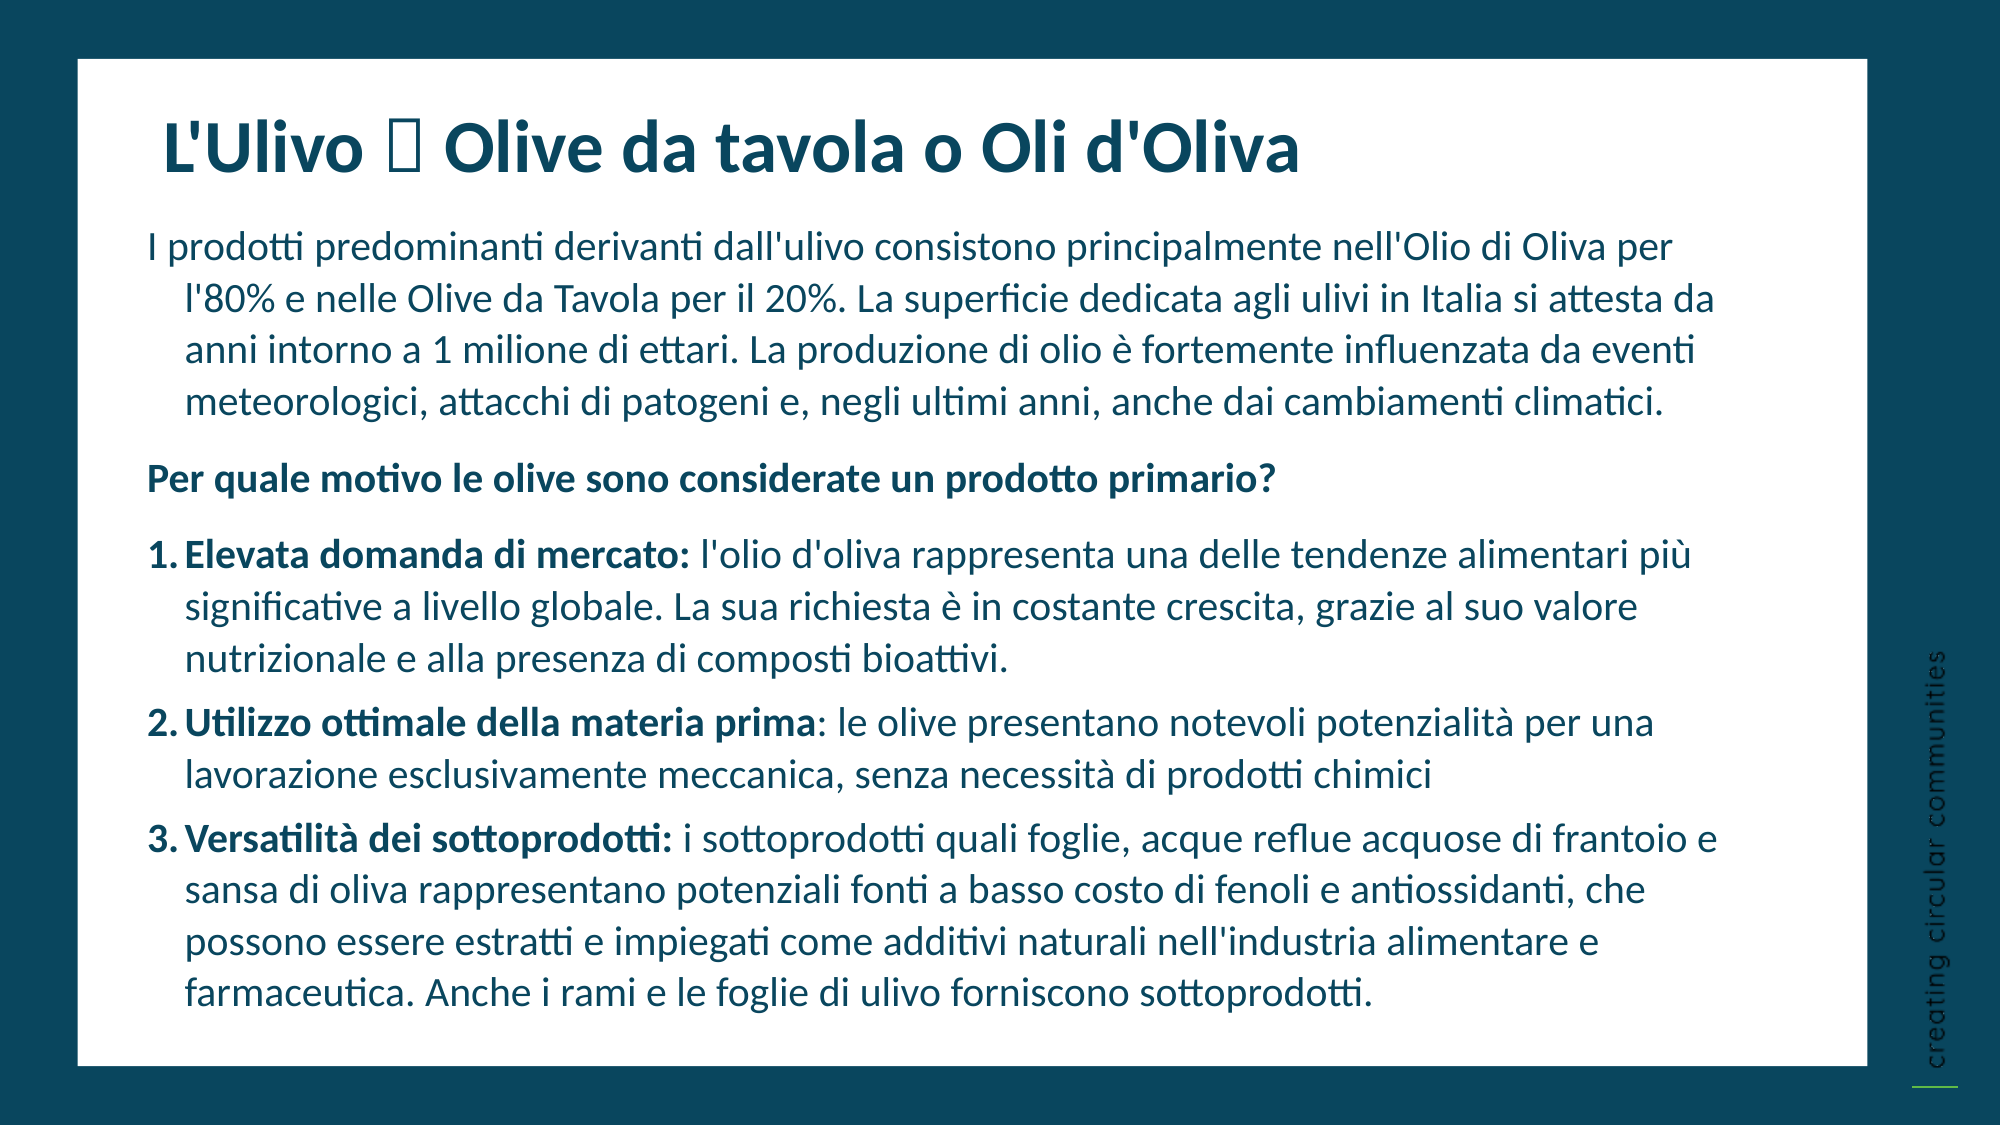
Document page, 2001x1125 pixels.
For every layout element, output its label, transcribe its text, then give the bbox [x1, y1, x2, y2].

list I prodotti predominanti derivanti dall'ulivo consistono principalmente nell'Olio di Oliva per l'80% e nelle Olive da Tavola per il 20%. La superficie dedicata agli ulivi in Italia si attesta da anni intorno a 1 milione di ettari. La produzione di olio è fortemente influenzata da eventi meteorologici, attacchi di patogeni e, negli ultimi anni, anche dai cambiamenti climatici. Per quale motivo le olive sono considerate un prodotto primario? Elevata domanda di mercato: l'olio d'oliva rappresenta una delle tendenze alimentari più significative a livello globale. La sua richiesta è in costante crescita, grazie al suo valore nutrizionale e alla presenza di composti bioattivi. Utilizzo ottimale della materia prima: le olive presentano notevoli potenzialità per una lavorazione esclusivamente meccanica, senza necessità di prodotti chimici Versatilità dei sottoprodotti: i sottoprodotti quali foglie, acque reflue acquose di frantoio e sansa di oliva rappresentano potenziali fonti a basso costo di fenoli e antiossidanti, che possono essere estratti e impiegati come additivi naturali nell'industria alimentare e farmaceutica. Anche i rami e le foglie di ulivo forniscono sottoprodotti. . [132, 209, 1782, 947]
list L'Ulivo  Olive da tavola o Oli d'Oliva [148, 100, 1798, 233]
